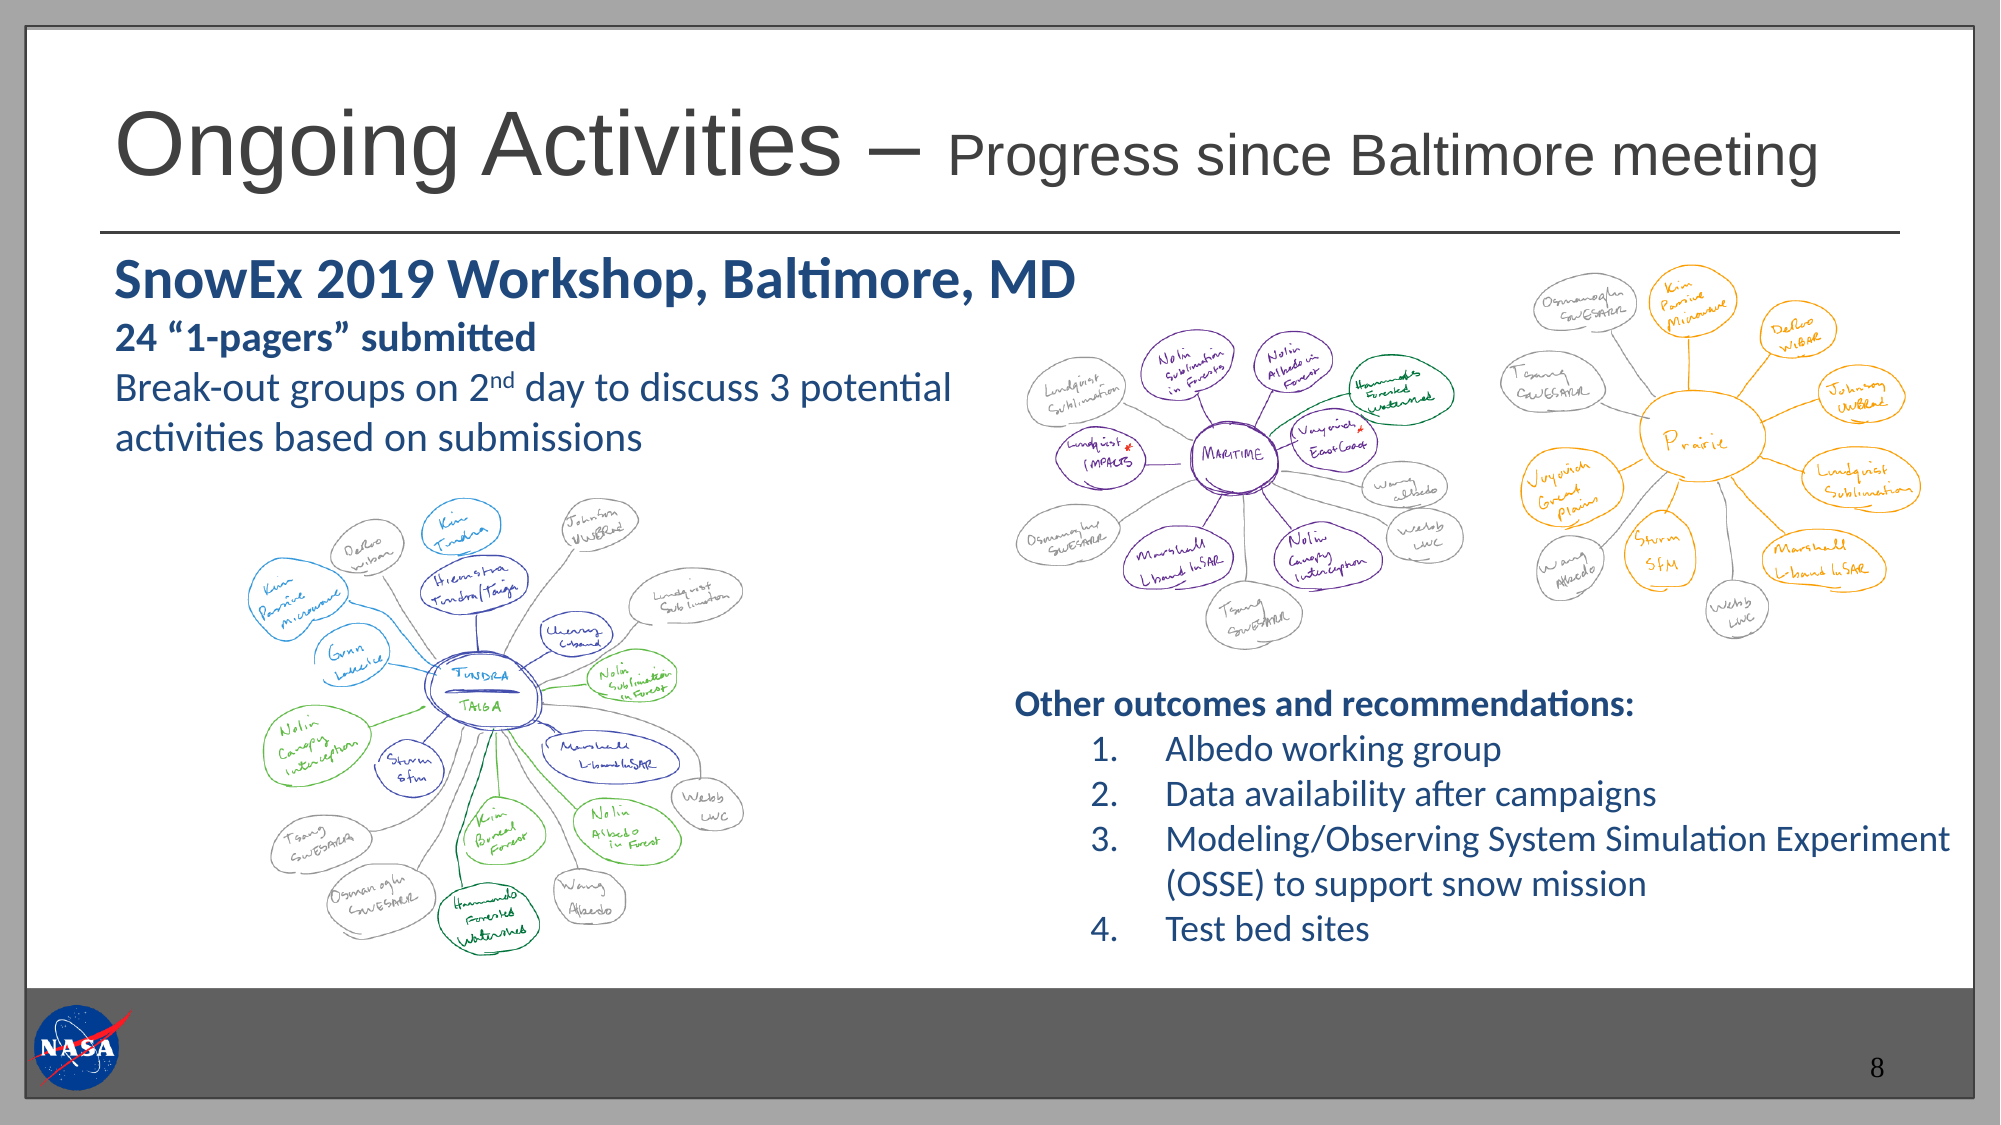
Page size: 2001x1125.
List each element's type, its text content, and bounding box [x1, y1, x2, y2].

slide_number 8 [1433, 1040, 1901, 1098]
text_box Other outcomes and recommendations: Albedo working group Data availability after campaigns Modeling/Observing System Simulation Experiment (OSSE) to support snow mission Test bed sites [999, 671, 2000, 957]
picture [224, 489, 765, 965]
picture [999, 253, 1933, 662]
title Ongoing Activities – Progress since Baltimore meeting [99, 44, 1901, 233]
text_box SnowEx 2019 Workshop, Baltimore, MD 24 “1-pagers” submitted Break-out groups on 2nd day to discuss 3 potential activities based on submissions [99, 232, 1110, 568]
picture [28, 1004, 132, 1091]
